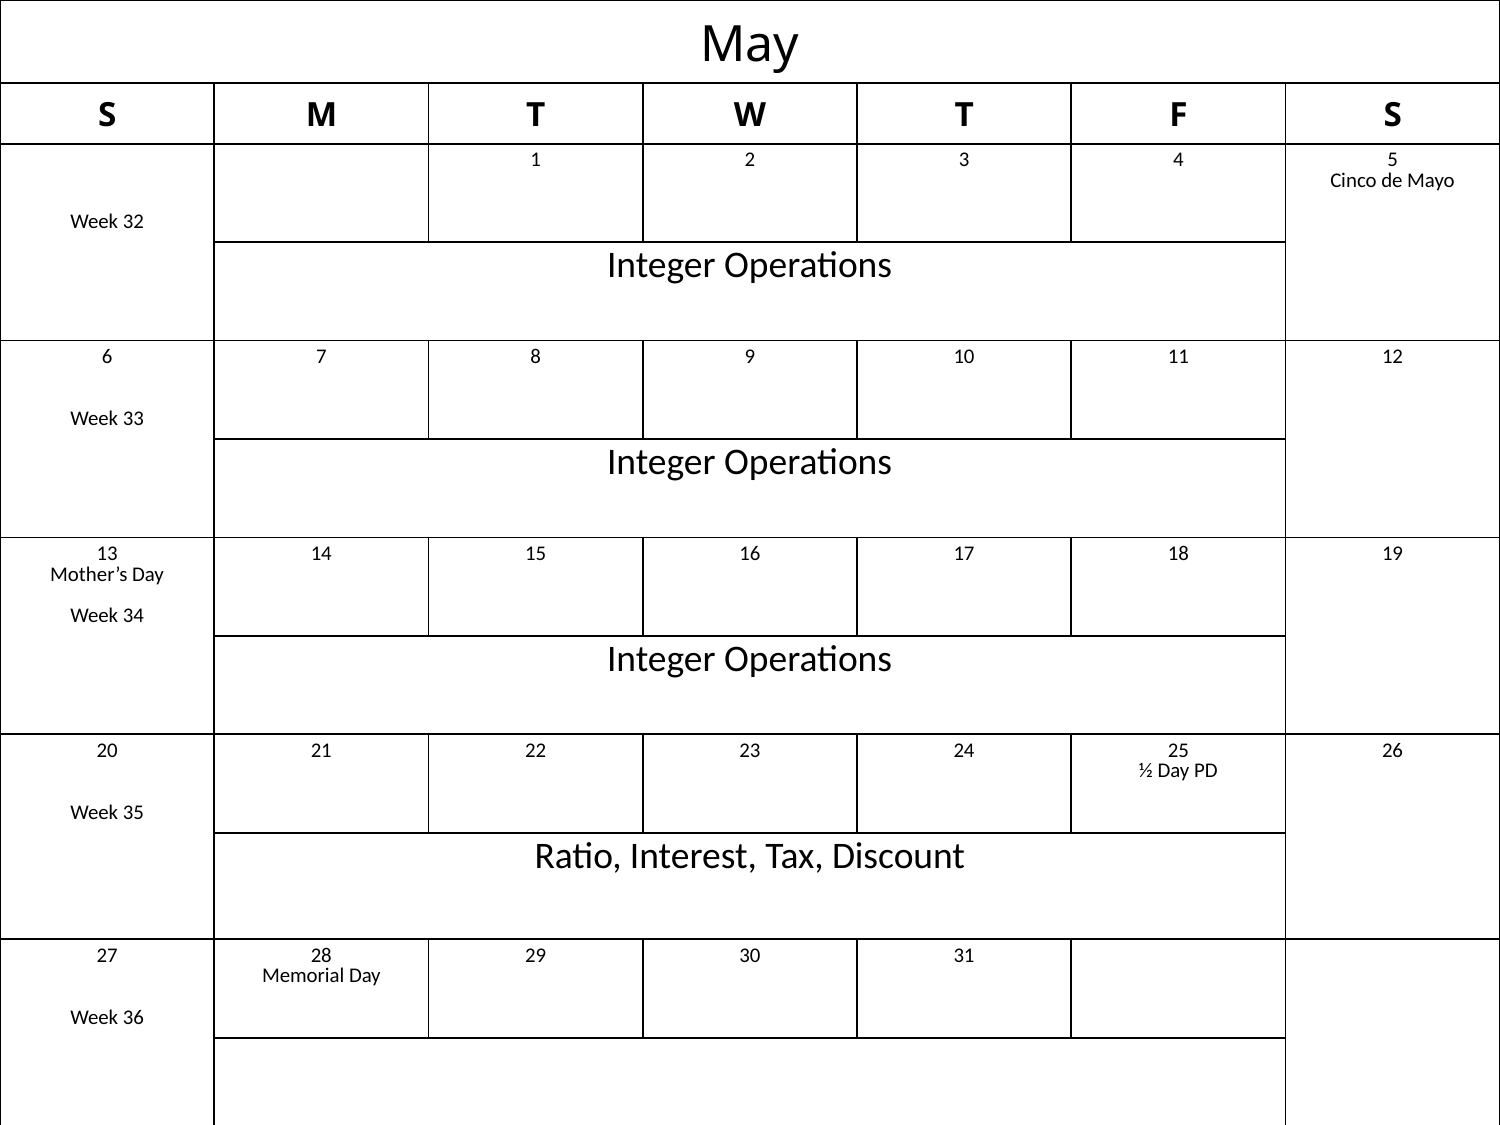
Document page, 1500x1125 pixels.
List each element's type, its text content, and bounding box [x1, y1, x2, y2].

table_cell 19 [1286, 538, 1499, 733]
table_cell 4 [1072, 145, 1285, 241]
table_cell 6 Week 33 [1, 341, 213, 537]
table_cell Integer Operations [215, 637, 1285, 733]
table_cell 21 [215, 735, 428, 832]
table_cell 29 [429, 940, 642, 1037]
table_cell 3 [858, 145, 1070, 241]
table_cell 24 [858, 735, 1070, 832]
table_cell 27 Week 36 [1, 940, 213, 1125]
table_cell 17 [858, 538, 1070, 635]
table_cell 12 [1286, 341, 1499, 537]
table_cell 8 [429, 341, 642, 438]
table_cell Ratio, Interest, Tax, Discount [215, 834, 1285, 938]
table_cell [215, 145, 428, 241]
table_cell 9 [644, 341, 856, 438]
table_cell 13 Mother’s Day Week 34 [1, 538, 213, 733]
table_cell 26 [1286, 735, 1499, 938]
table_cell 22 [429, 735, 642, 832]
table_cell 15 [429, 538, 642, 635]
table_cell 30 [644, 940, 856, 1037]
table_cell 28 Memorial Day [215, 940, 428, 1037]
table_cell S [1286, 84, 1499, 143]
table_cell 20 Week 35 [1, 735, 213, 938]
table_cell 10 [858, 341, 1070, 438]
table_cell 18 [1072, 538, 1285, 635]
table_cell [1286, 940, 1499, 1125]
table_cell 7 [215, 341, 428, 438]
table_cell T [858, 84, 1070, 143]
table_cell 11 [1072, 341, 1285, 438]
table_cell 14 [215, 538, 428, 635]
table_cell [1072, 940, 1285, 1037]
table_cell S [1, 84, 213, 143]
table_cell 1 [429, 145, 642, 241]
table_cell W [644, 84, 856, 143]
table_cell 25 ½ Day PD [1072, 735, 1285, 832]
table_cell Integer Operations [215, 243, 1285, 340]
table_cell 5 Cinco de Mayo [1286, 145, 1499, 340]
table_cell 16 [644, 538, 856, 635]
table_cell 2 [644, 145, 856, 241]
table_cell Integer Operations [215, 440, 1285, 537]
table_cell M [215, 84, 428, 143]
table_cell T [429, 84, 642, 143]
table_cell Week 32 [1, 145, 213, 340]
table_cell [215, 1039, 1285, 1125]
table_header May [1, 1, 1499, 82]
table_cell F [1072, 84, 1285, 143]
table_cell 31 [858, 940, 1070, 1037]
table_cell 23 [644, 735, 856, 832]
